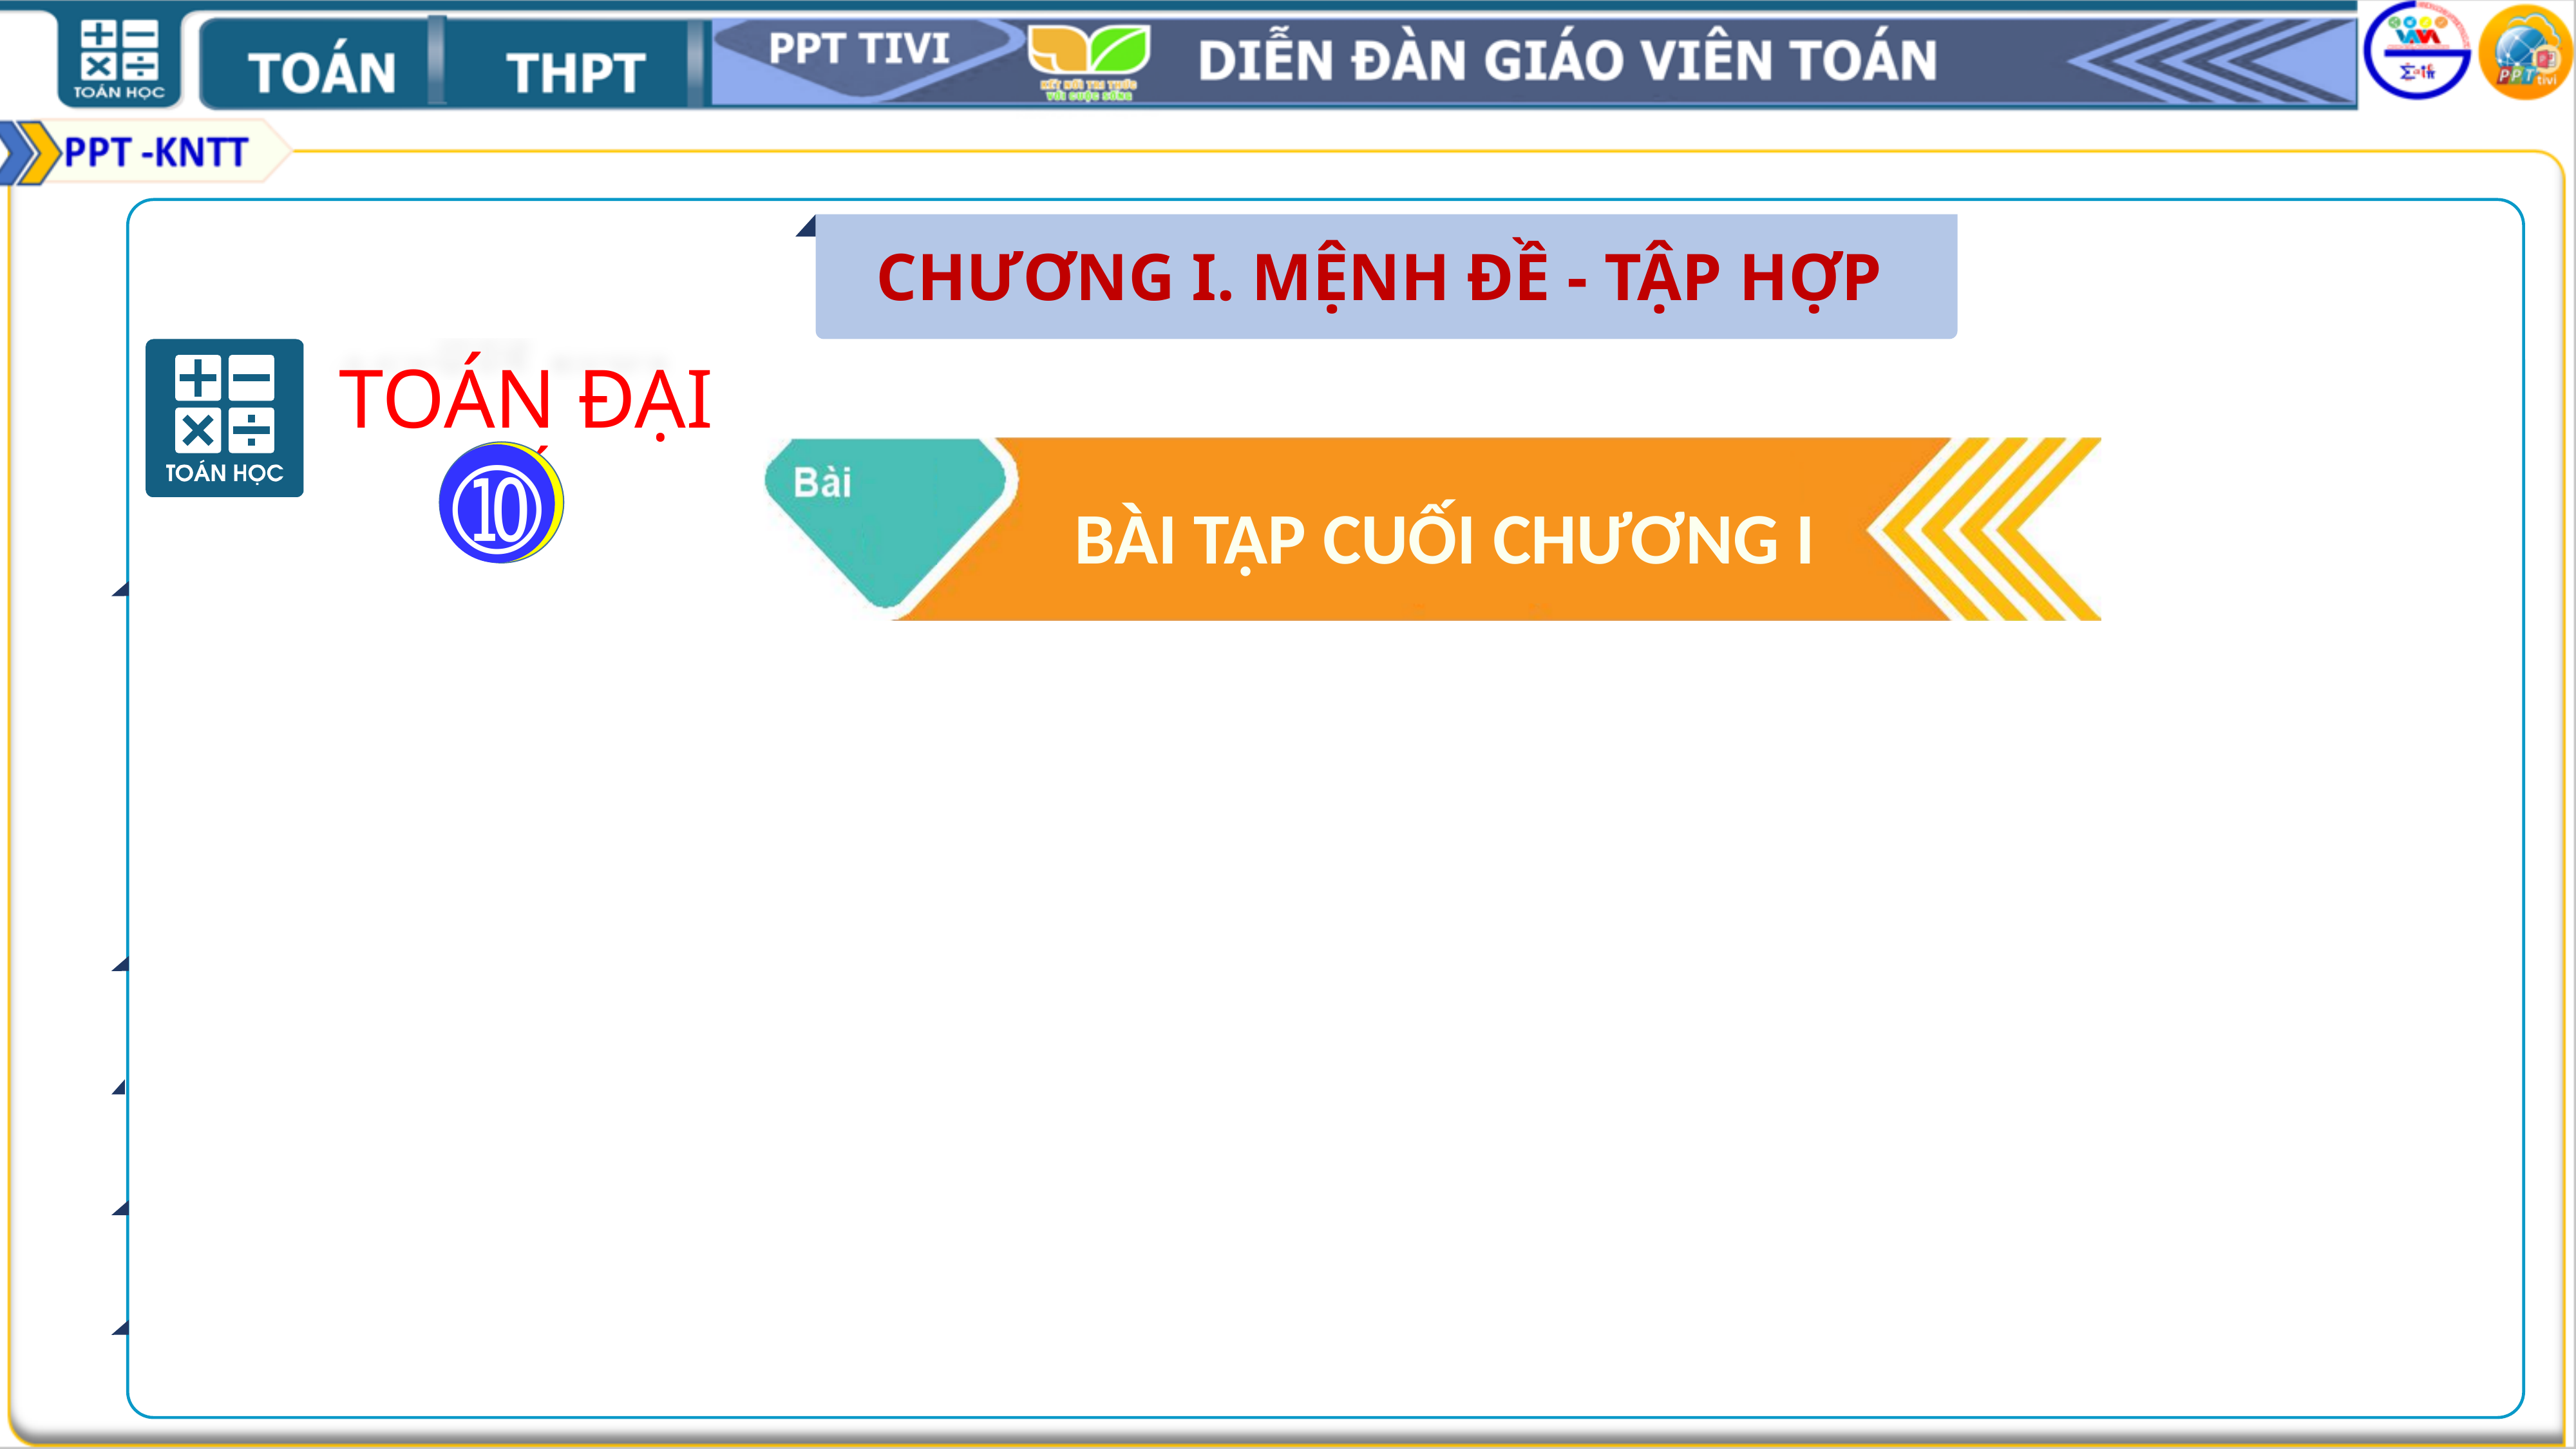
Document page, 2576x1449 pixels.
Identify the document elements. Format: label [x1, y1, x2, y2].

text_box [763, 437, 2101, 621]
text_box [111, 199, 2524, 1418]
picture [0, 0, 2576, 1449]
